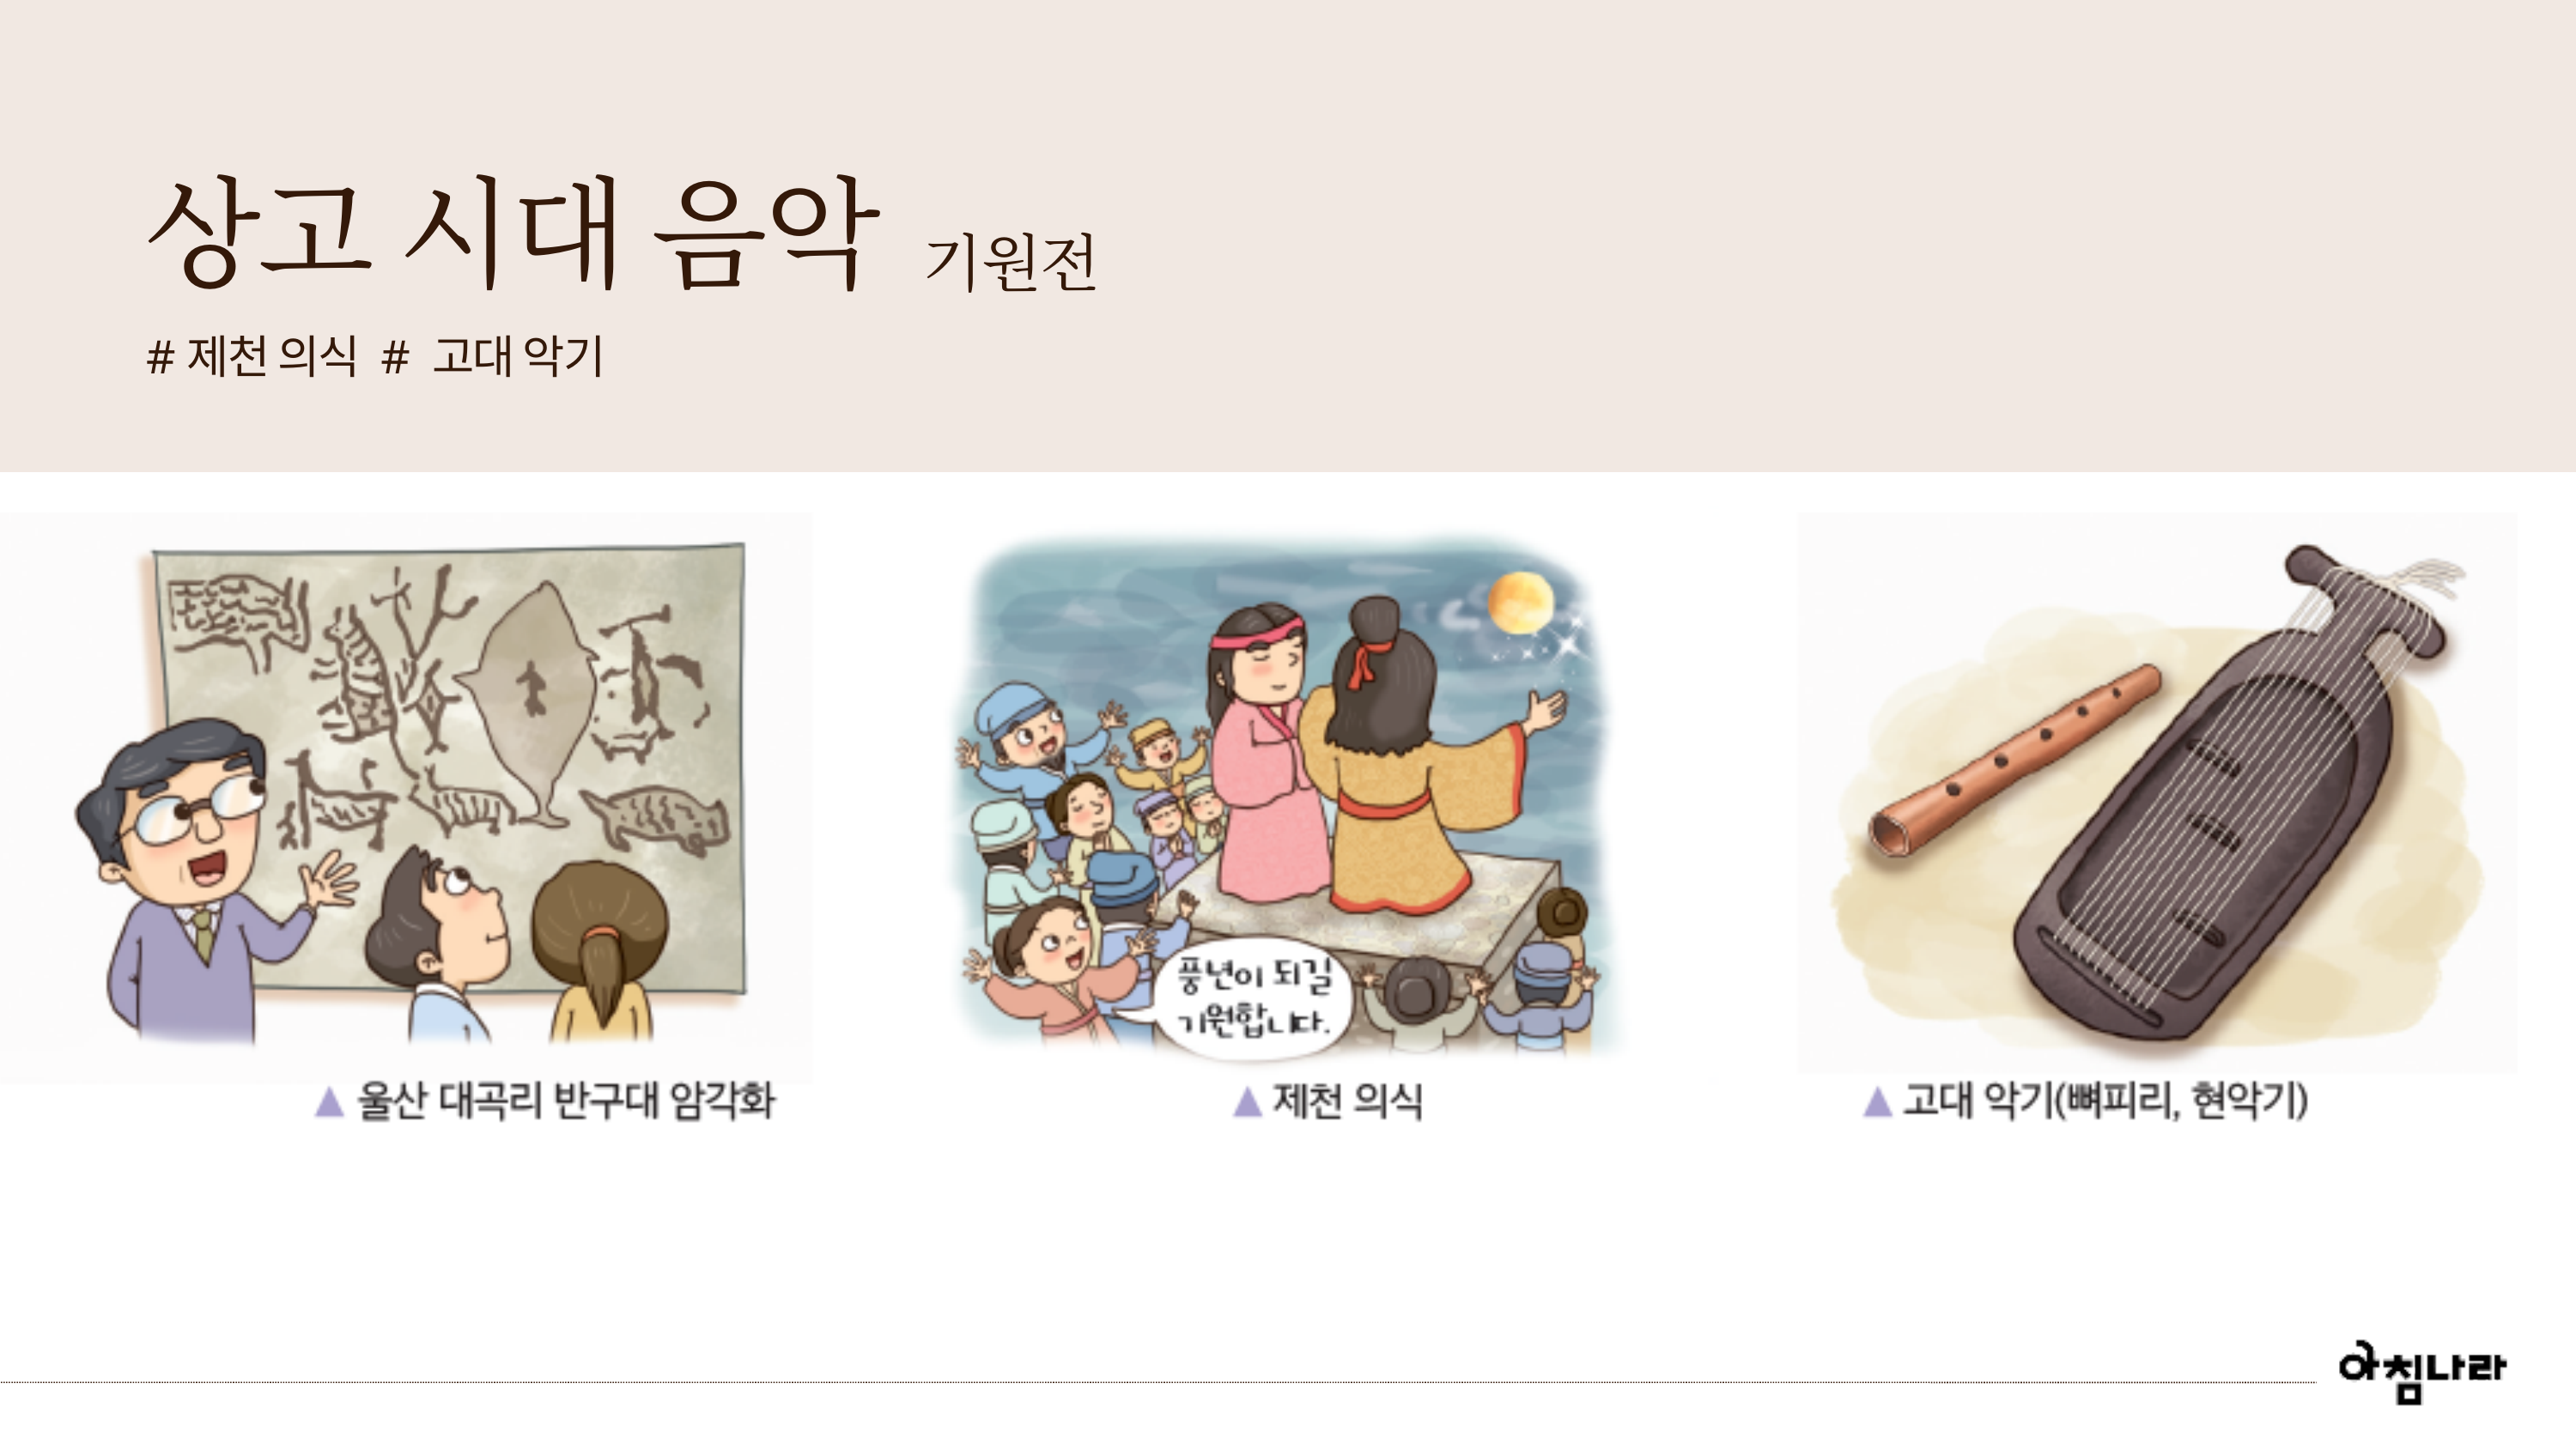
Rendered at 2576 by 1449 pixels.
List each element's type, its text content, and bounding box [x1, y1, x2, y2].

text_box 상고 시대 음악 [144, 141, 923, 302]
text_box #제천 의식 # 고대 악기 [146, 313, 1771, 383]
text_box 기원전 [923, 215, 1473, 300]
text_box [0, 471, 2576, 1449]
